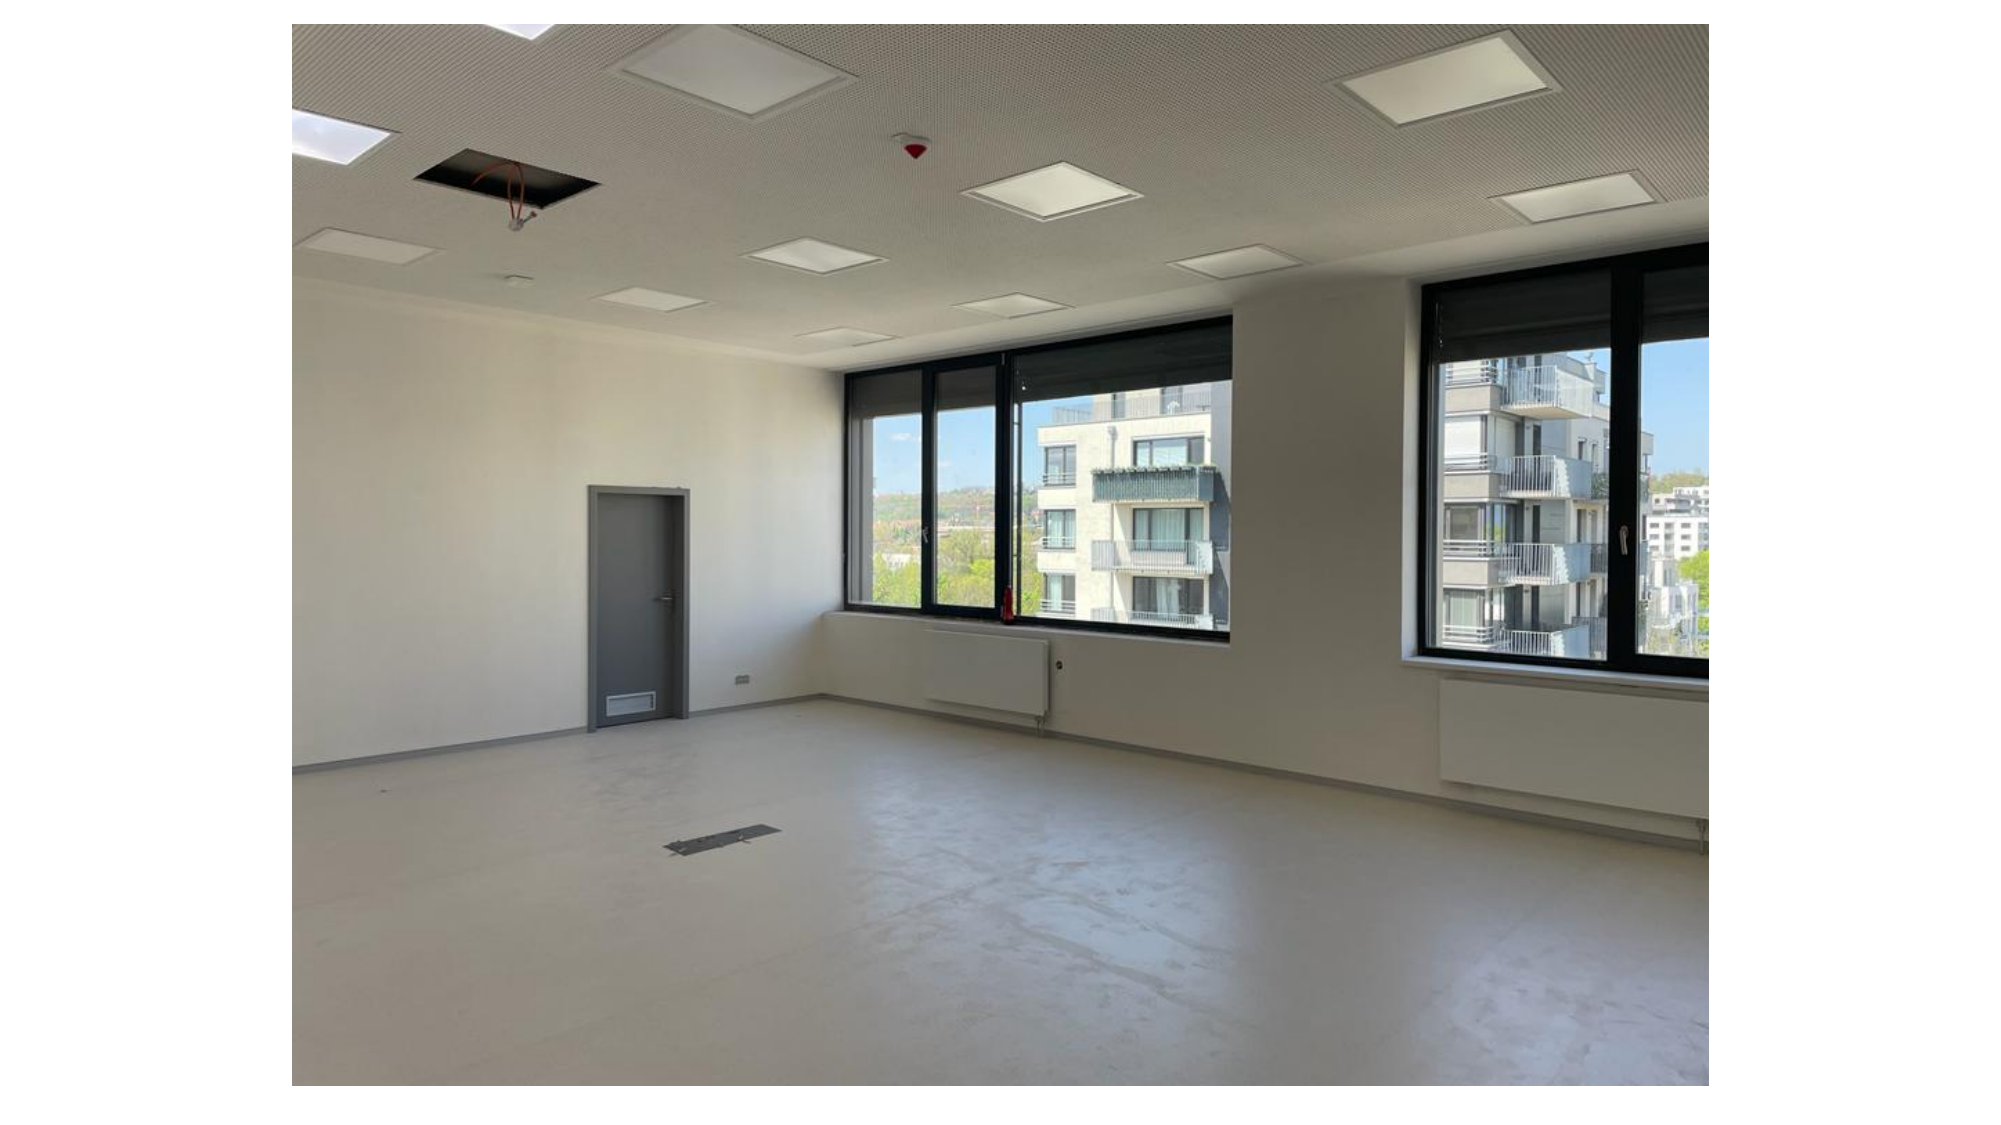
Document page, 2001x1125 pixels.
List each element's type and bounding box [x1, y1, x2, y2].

picture [292, 24, 1709, 1087]
